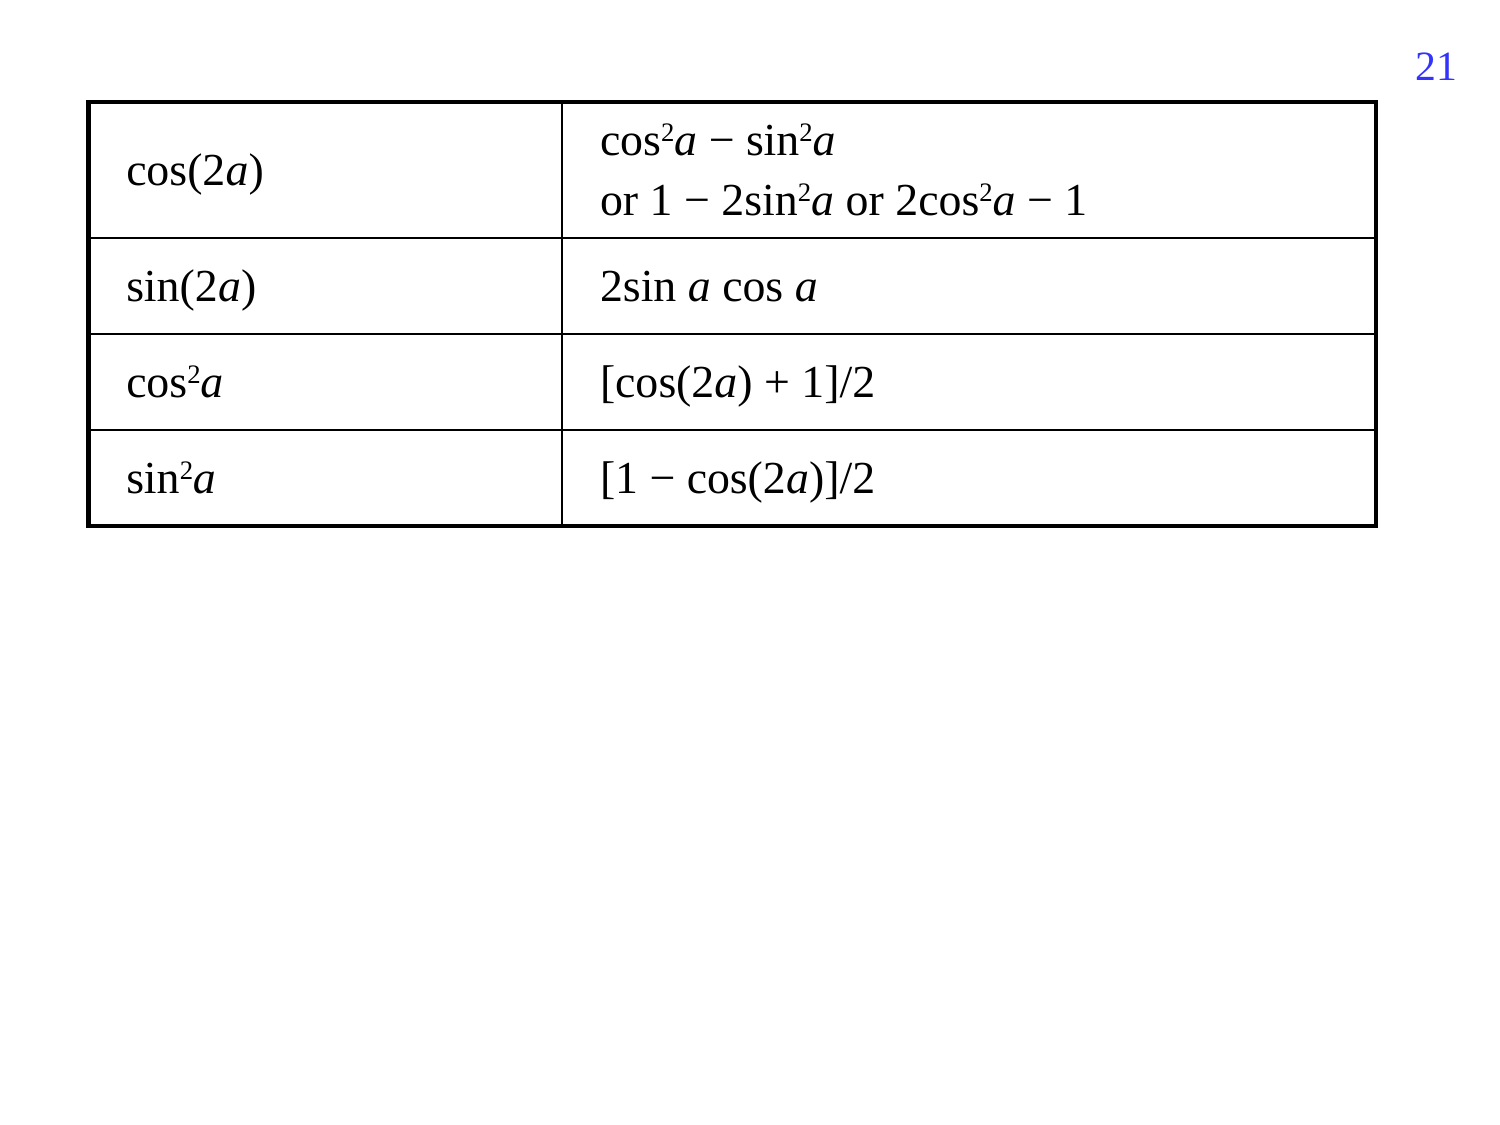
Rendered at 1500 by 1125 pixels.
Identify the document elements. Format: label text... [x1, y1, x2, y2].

table_cell cos2a [91, 335, 561, 429]
table_cell [cos(2a) + 1]/2 [563, 335, 1374, 429]
table_header cos(2a) [91, 104, 561, 237]
slide_number 362 [1340, 30, 1473, 110]
table_cell sin(2a) [91, 239, 561, 333]
table_cell [1 − cos(2a)]/2 [563, 431, 1374, 524]
table_cell sin2a [91, 431, 561, 524]
table_cell 2sin a cos a [563, 239, 1374, 333]
table_header cos2a − sin2a or 1 − 2sin2a or 2cos2a − 1 [563, 104, 1374, 237]
